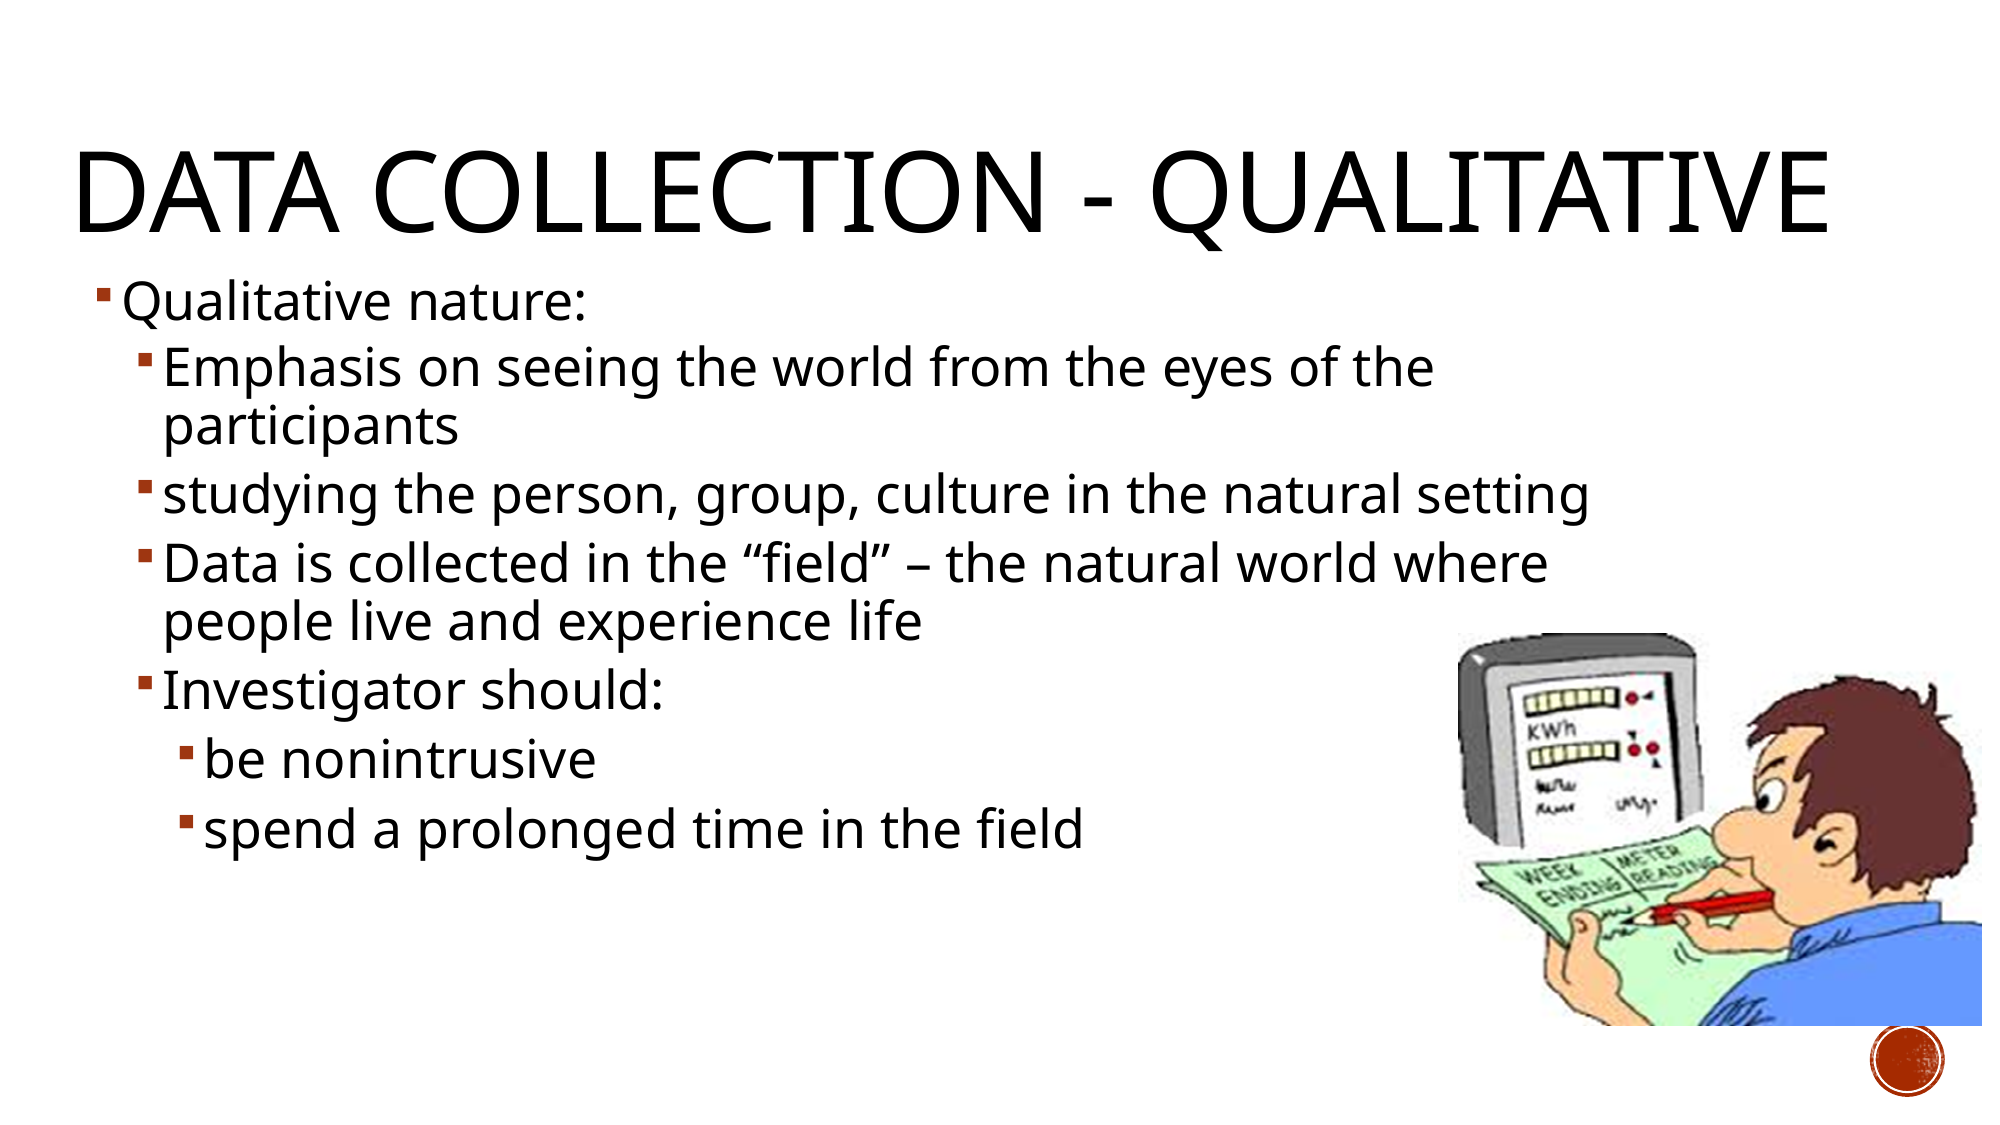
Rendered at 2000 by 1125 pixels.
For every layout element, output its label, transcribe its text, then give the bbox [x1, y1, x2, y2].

title DATA COLLECTION - QUALITATIVE [54, 113, 1850, 279]
picture [1458, 633, 1982, 1026]
list Qualitative nature: Emphasis on seeing the world from the eyes of the participants studying the person, group, culture in the natural setting Data is collected in the “field” – the natural world where people live and experience life Investigator should: be nonintrusive spend a prolonged time in the field [78, 267, 1616, 929]
